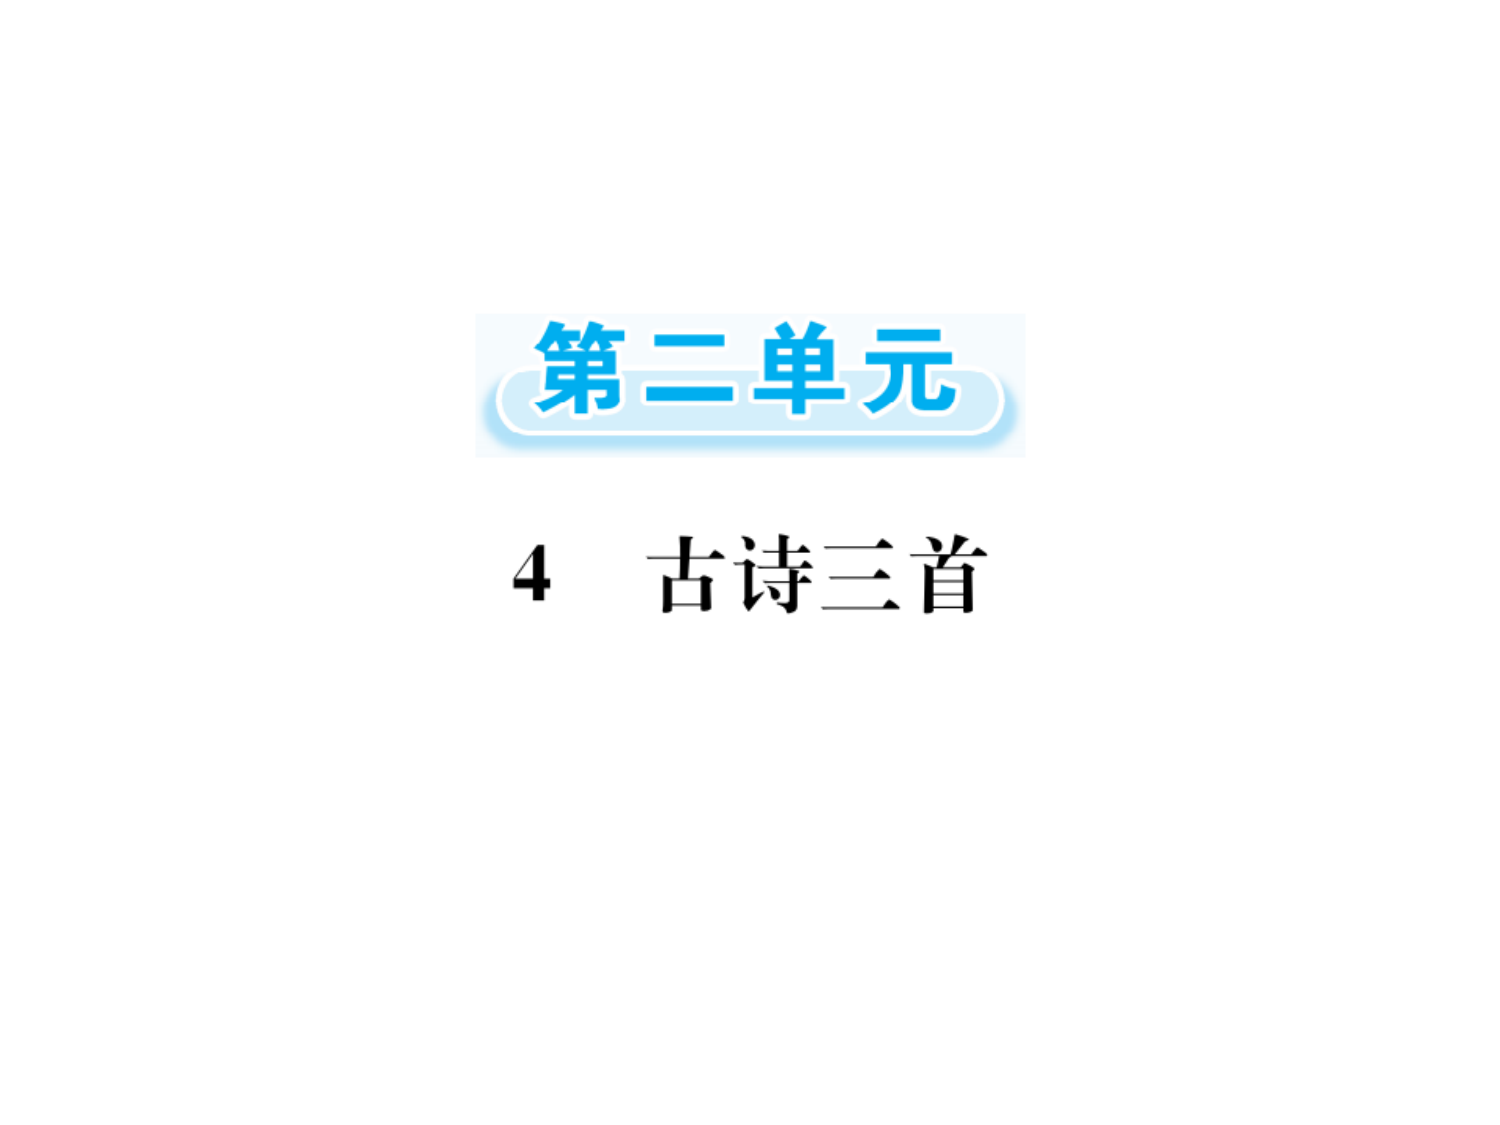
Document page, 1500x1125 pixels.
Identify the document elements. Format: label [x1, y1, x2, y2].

picture [505, 526, 995, 618]
picture [468, 311, 1032, 461]
